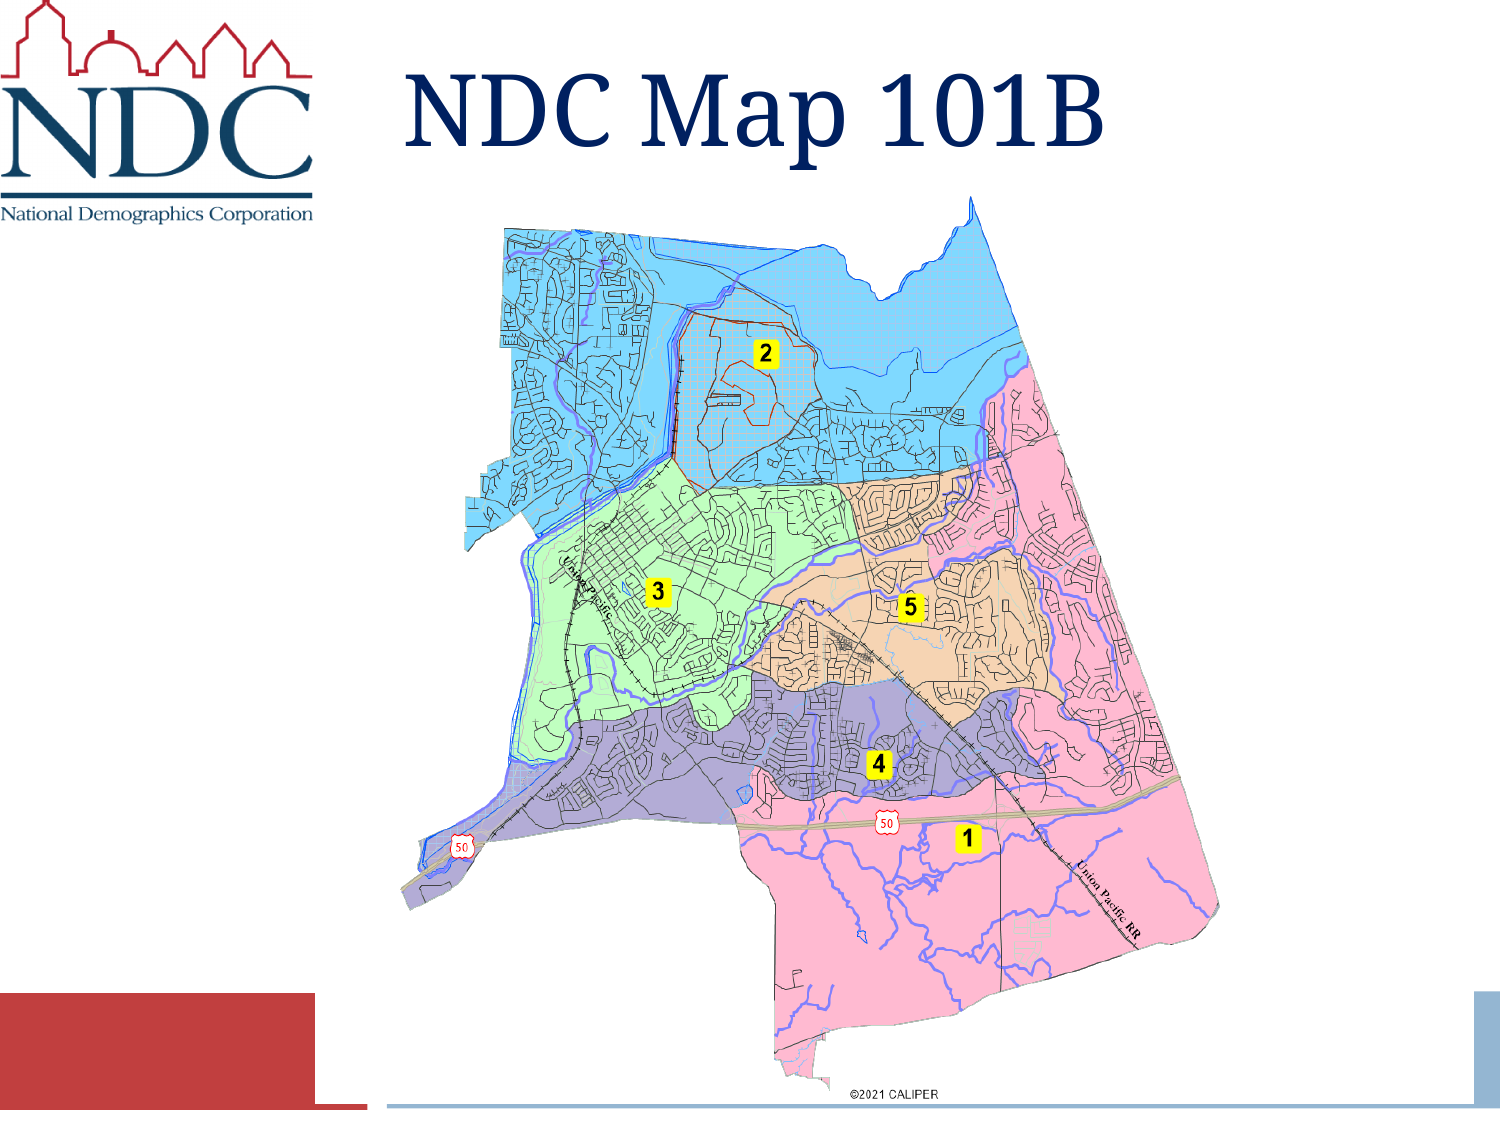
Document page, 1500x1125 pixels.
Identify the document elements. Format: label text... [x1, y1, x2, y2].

title NDC Map 101B [387, 25, 1450, 174]
picture [314, 183, 1474, 1104]
picture [0, 0, 313, 225]
